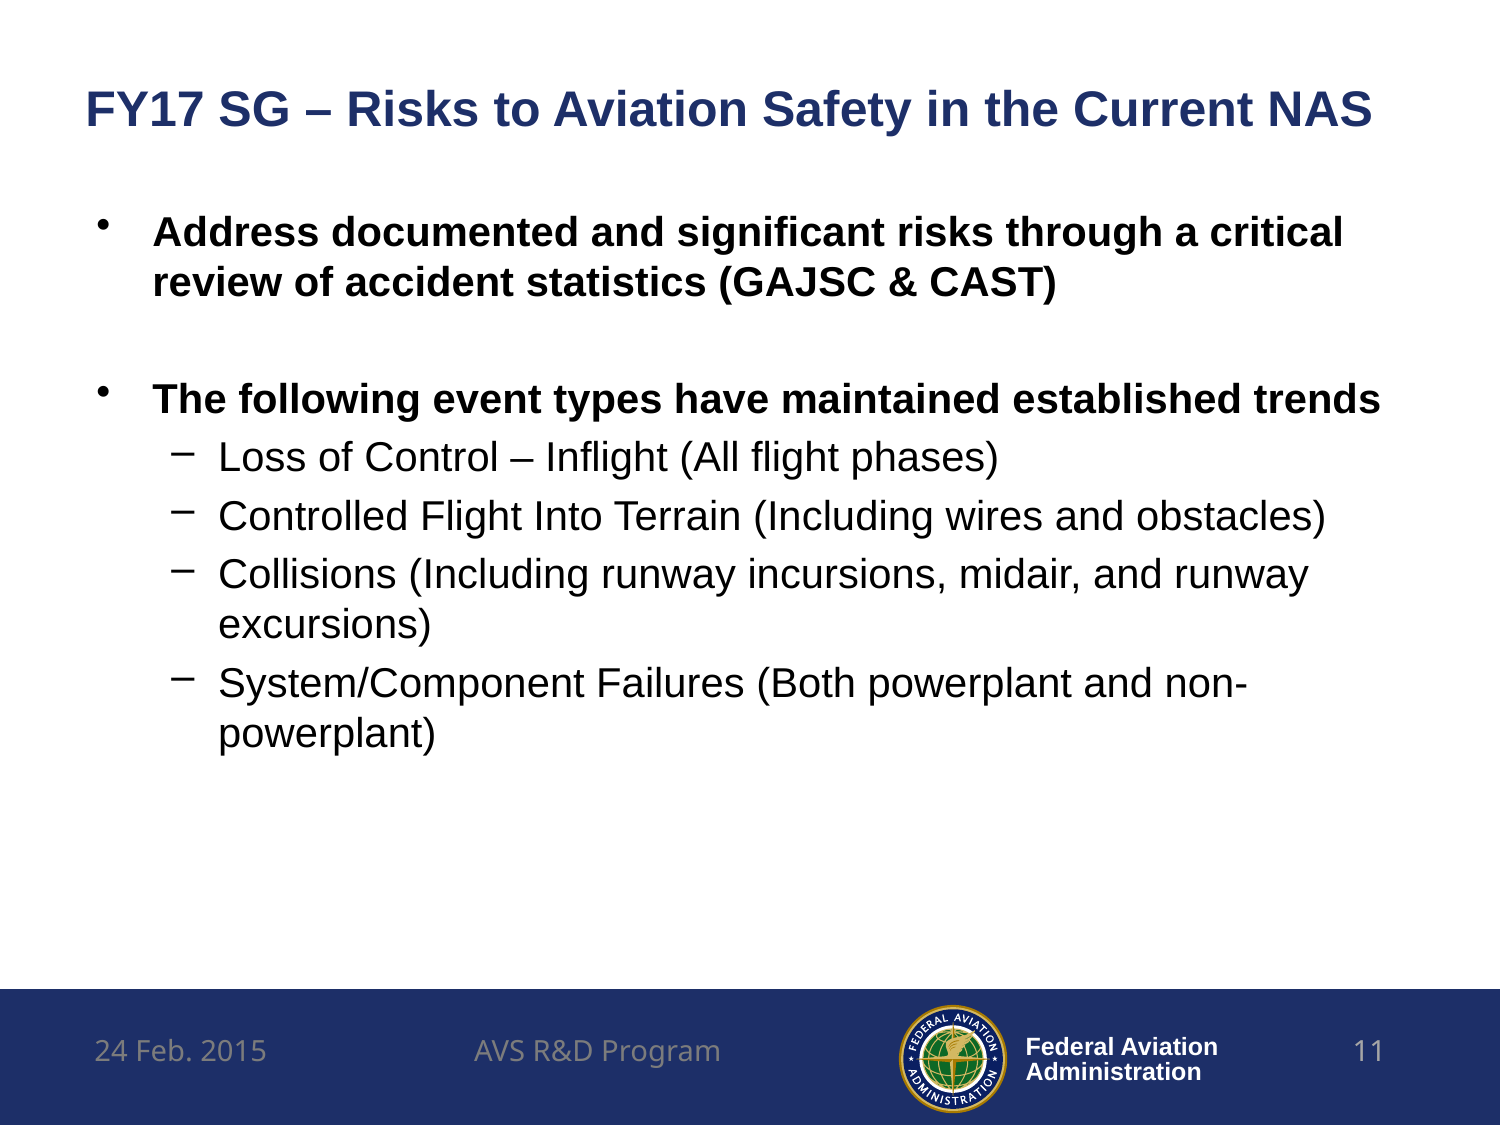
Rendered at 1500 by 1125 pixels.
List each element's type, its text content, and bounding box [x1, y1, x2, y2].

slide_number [79, 1025, 354, 1100]
title FY17 SG – Risks to Aviation Safety in the Current NAS [70, 56, 1461, 157]
slide_number 11 [1256, 1025, 1402, 1100]
list Address documented and significant risks through a critical review of accident statistics (GAJSC & CAST) The following event types have maintained established trends Loss of Control – Inflight (All flight phases) Controlled Flight Into Terrain (Including wires and obstacles) Collisions (Including runway incursions, midair, and runway excursions) System/Component Failures (Both powerplant and non-powerplant) [81, 197, 1402, 918]
footer AVS R&D Program [360, 1025, 836, 1100]
